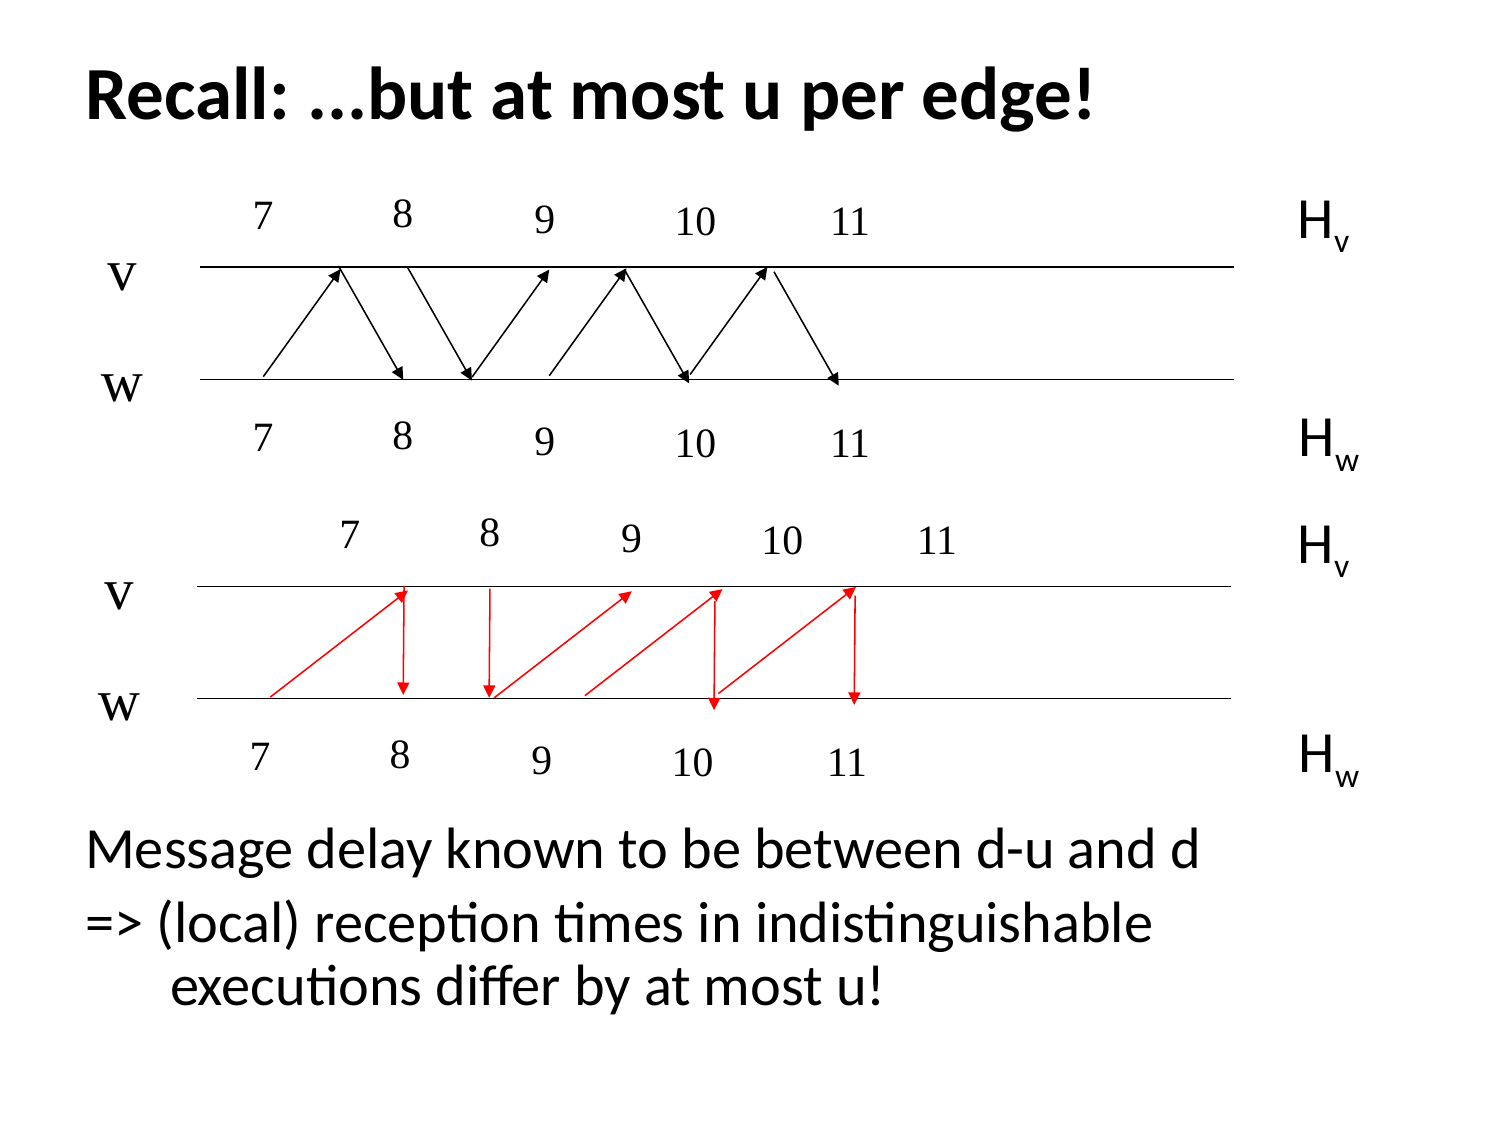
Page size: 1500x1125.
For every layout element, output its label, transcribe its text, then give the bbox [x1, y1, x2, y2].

text_box Message delay known to be between d-u and d => (local) reception times in indistinguishable executions differ by at most u! [70, 810, 1412, 1065]
text_box Hw [1284, 391, 1375, 486]
text_box Hv [1283, 172, 1365, 268]
text_box Hw [1284, 707, 1375, 802]
text_box Hv [1283, 497, 1365, 592]
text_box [82, 497, 1232, 794]
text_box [85, 178, 1235, 475]
title Recall: ...but at most u per edge! [70, 37, 1450, 150]
